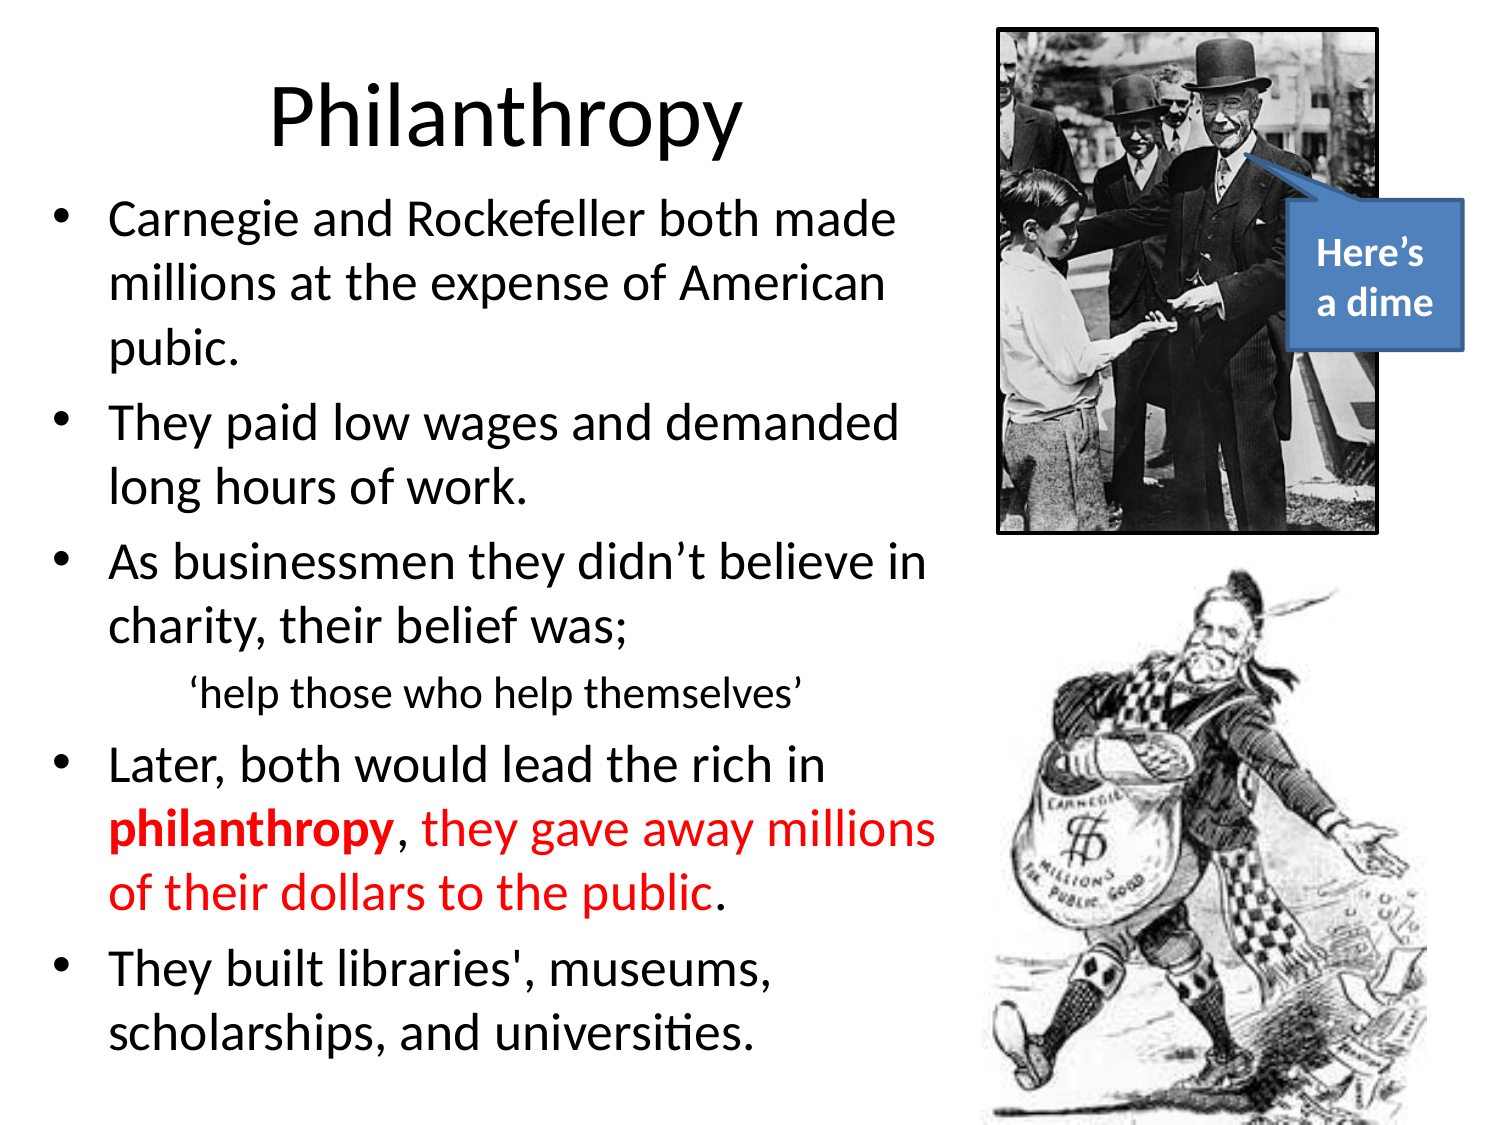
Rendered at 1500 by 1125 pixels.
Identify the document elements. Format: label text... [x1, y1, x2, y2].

title Philanthropy [75, 45, 938, 174]
list Carnegie and Rockefeller both made millions at the expense of American pubic. They paid low wages and demanded long hours of work. As businessmen they didn’t believe in charity, their belief was; ‘help those who help themselves’ Later, both would lead the rich in philanthropy, they gave away millions of their dollars to the public. They built libraries', museums, scholarships, and universities. [37, 174, 975, 1075]
text_box Here’s a dime [1379, 197, 1465, 353]
picture [999, 31, 1376, 531]
picture [962, 561, 1427, 1125]
